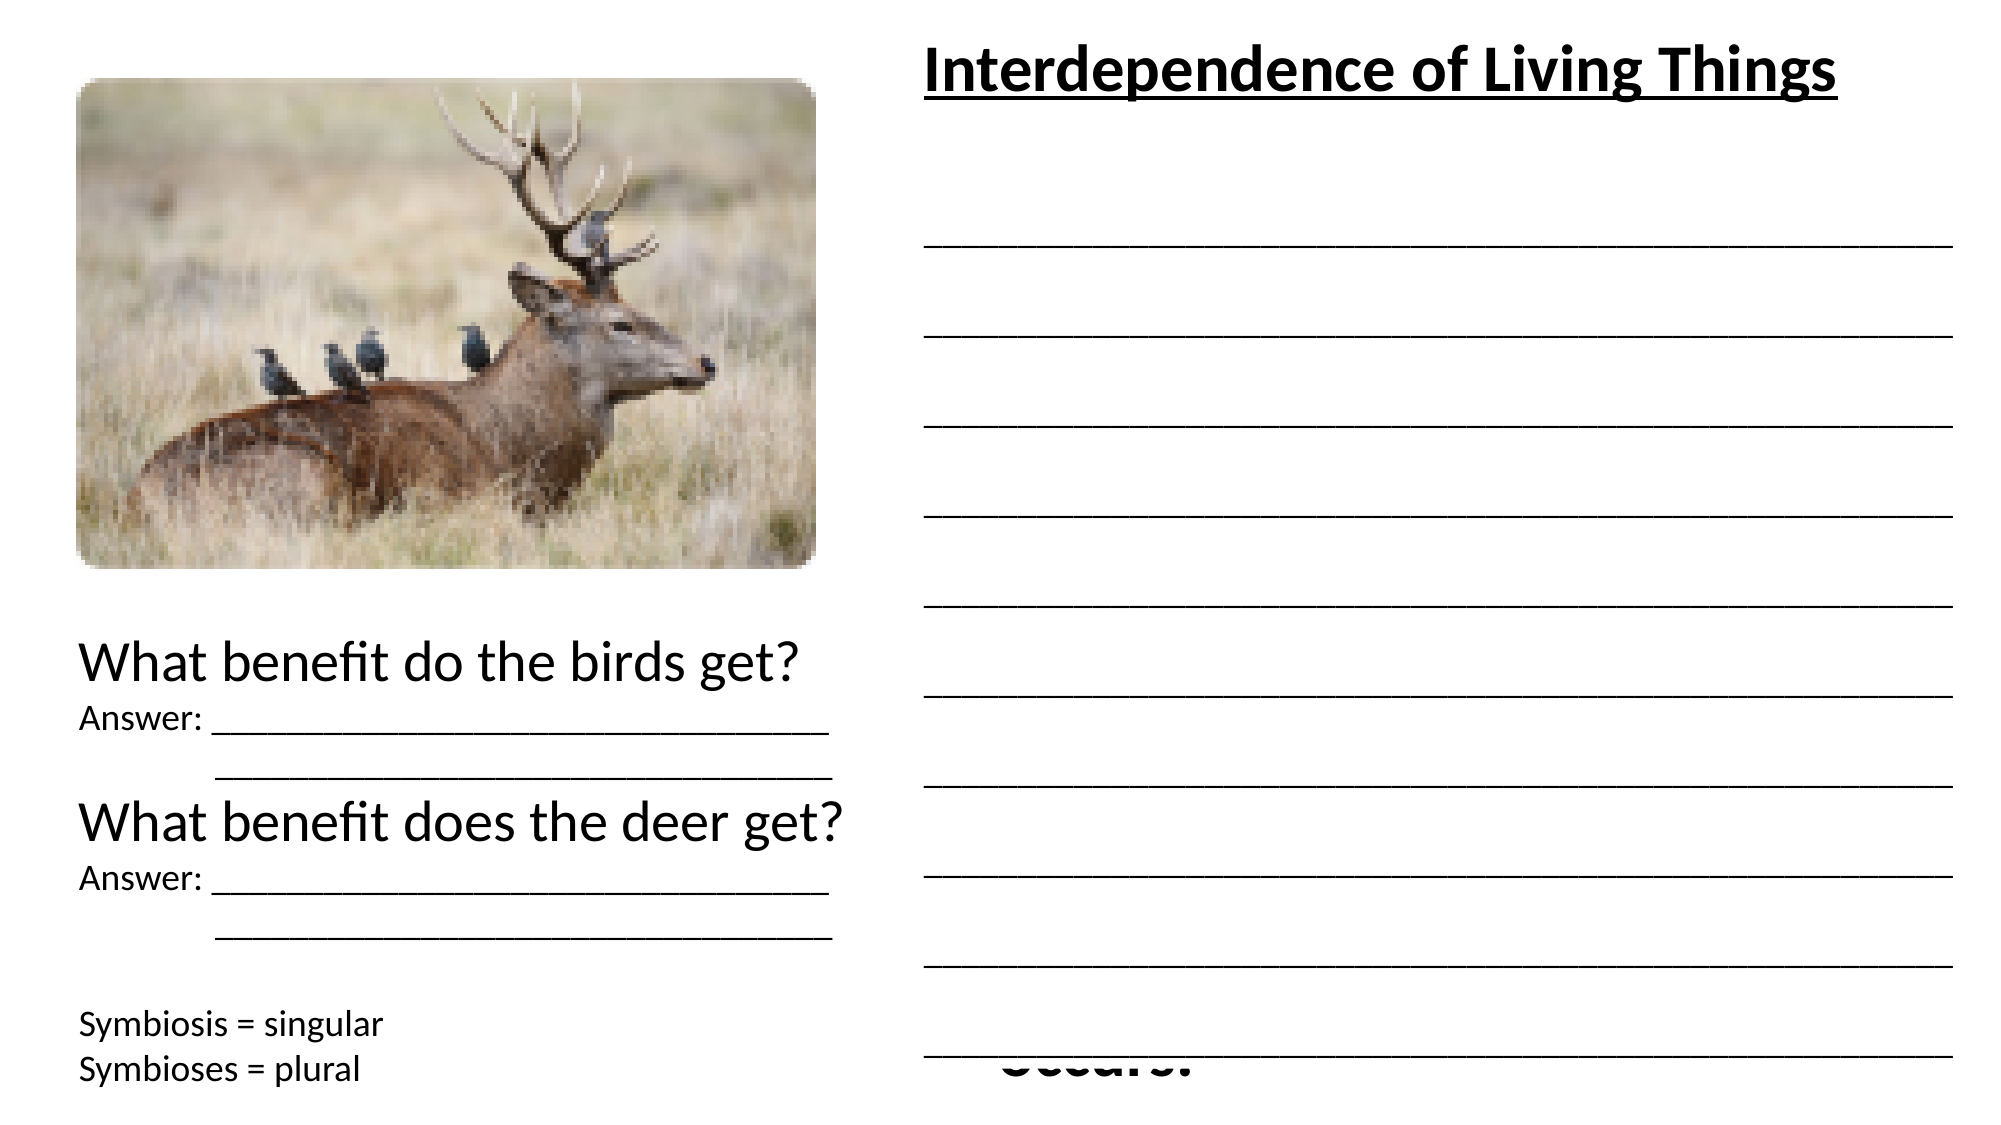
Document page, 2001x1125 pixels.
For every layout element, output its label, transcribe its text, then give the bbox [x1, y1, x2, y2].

text_box Symbiosis = singular Symbioses = plural [63, 991, 415, 1096]
text_box Interdependence of Living Things All living things depend on the environment to provide food, water, shelter, air, and space. 2. Organisms of different species can form symbioses – complex relationships where at least one organism benefits. 3. When organisms need the same resources at the same time and in the same place, competition occurs. [909, 17, 1924, 153]
text_box _______________________________________________________ _______________________________________________________ _______________________________________________________ _______________________________________________________ _______________________________________________________ _______________________________________________________ _______________________________________________________ _______________________________________________________ _______________________________________________________ _______________________________________________________ [909, 153, 1971, 1069]
picture [63, 65, 839, 579]
text_box What benefit do the birds get? Answer: _________________________________ _________________________________ What benefit does the deer get? Answer: _________________________________ _________________________________ [64, 615, 875, 951]
text_box Interdependence of Living Things All living things depend on the environment to provide food, water, shelter, air, and space. 2. Organisms of different species can form symbioses – complex relationships where at least one organism benefits. 3. When organisms need the same resources at the same time and in the same place, competition occurs. [909, 1069, 1924, 1097]
